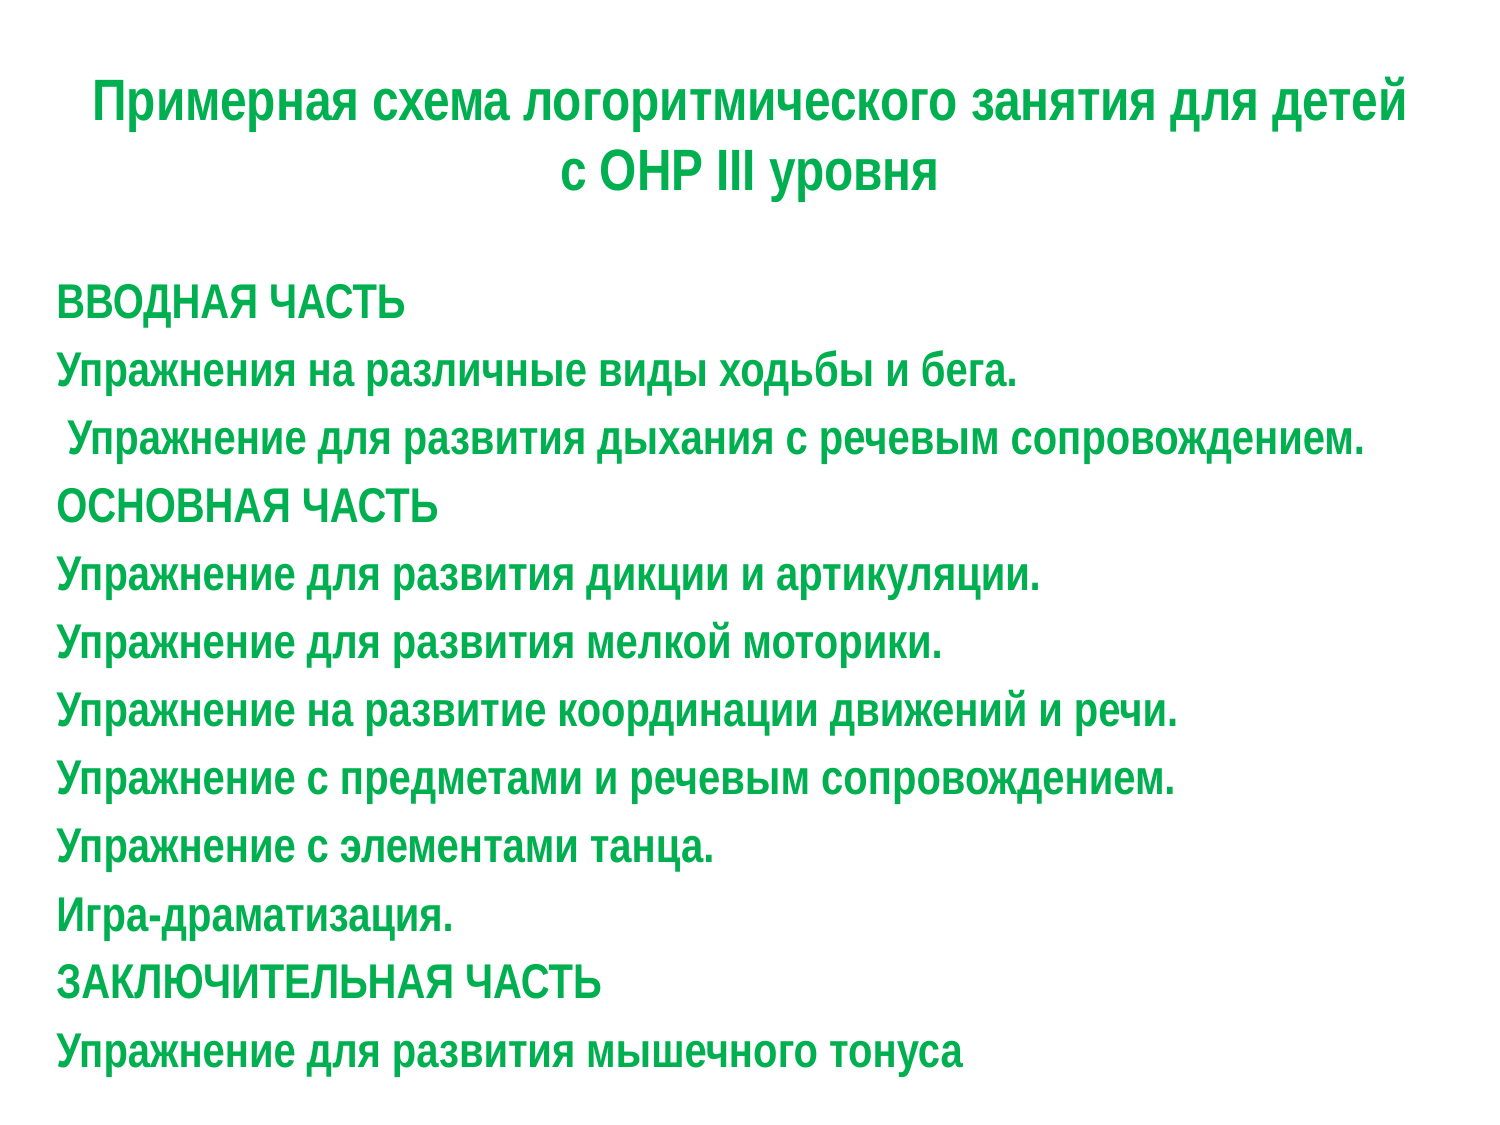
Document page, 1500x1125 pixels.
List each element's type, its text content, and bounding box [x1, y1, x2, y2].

list ВВОДНАЯ ЧАСТЬ Упражнения на различные виды ходьбы и бега. Упражнение для развития дыхания с речевым сопровождением. ОСНОВНАЯ ЧАСТЬ Упражнение для развития дикции и артикуляции. Упражнение для развития мелкой моторики. Упражнение на развитие координации движений и речи. Упражнение с предметами и речевым сопровождением. Упражнение с элементами танца. Игра-драматизация. ЗАКЛЮЧИТЕЛЬНАЯ ЧАСТЬ Упражнение для развития мышечного тонуса [41, 262, 1459, 1094]
title Примерная схема логоритмического занятия для детей с ОНР III уровня [75, 45, 1425, 220]
